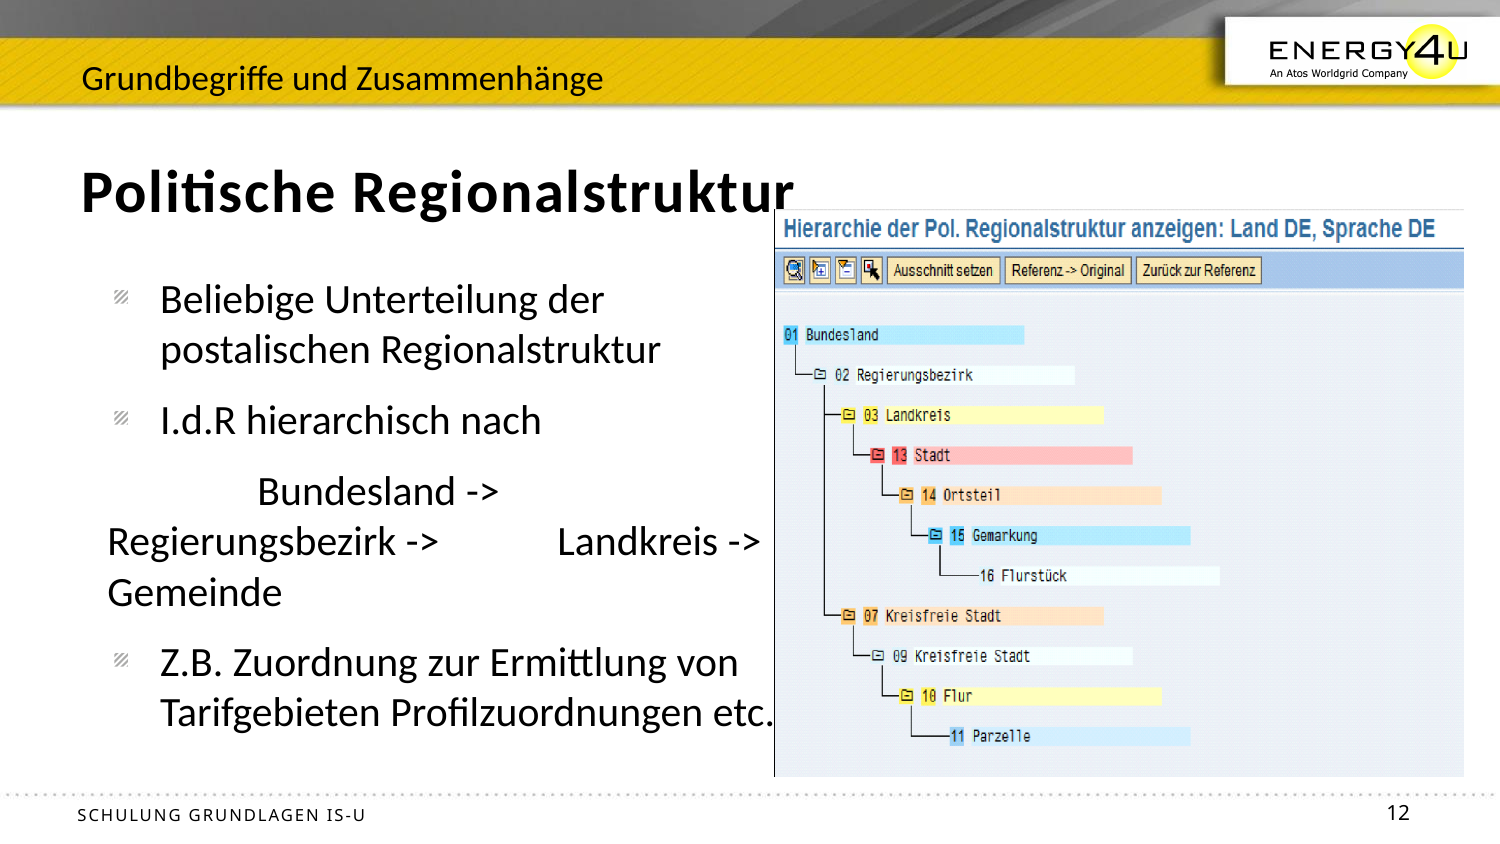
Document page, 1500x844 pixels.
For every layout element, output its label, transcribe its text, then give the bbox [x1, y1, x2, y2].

picture [0, 0, 1500, 844]
slide_number 12 [1074, 791, 1425, 837]
list Beliebige Unterteilung der postalischen Regionalstruktur I.d.R hierarchisch nach Bundesland -> Regierungsbezirk -> Landkreis -> Gemeinde Z.B. Zuordnung zur Ermittlung von Tarifgebieten Profilzuordnungen etc. [88, 264, 768, 764]
list Politische Regionalstruktur [62, 144, 1042, 227]
footer Schulung Grundlagen IS-U [62, 792, 750, 838]
list Grundbegriffe und Zusammenhänge [62, 47, 887, 107]
